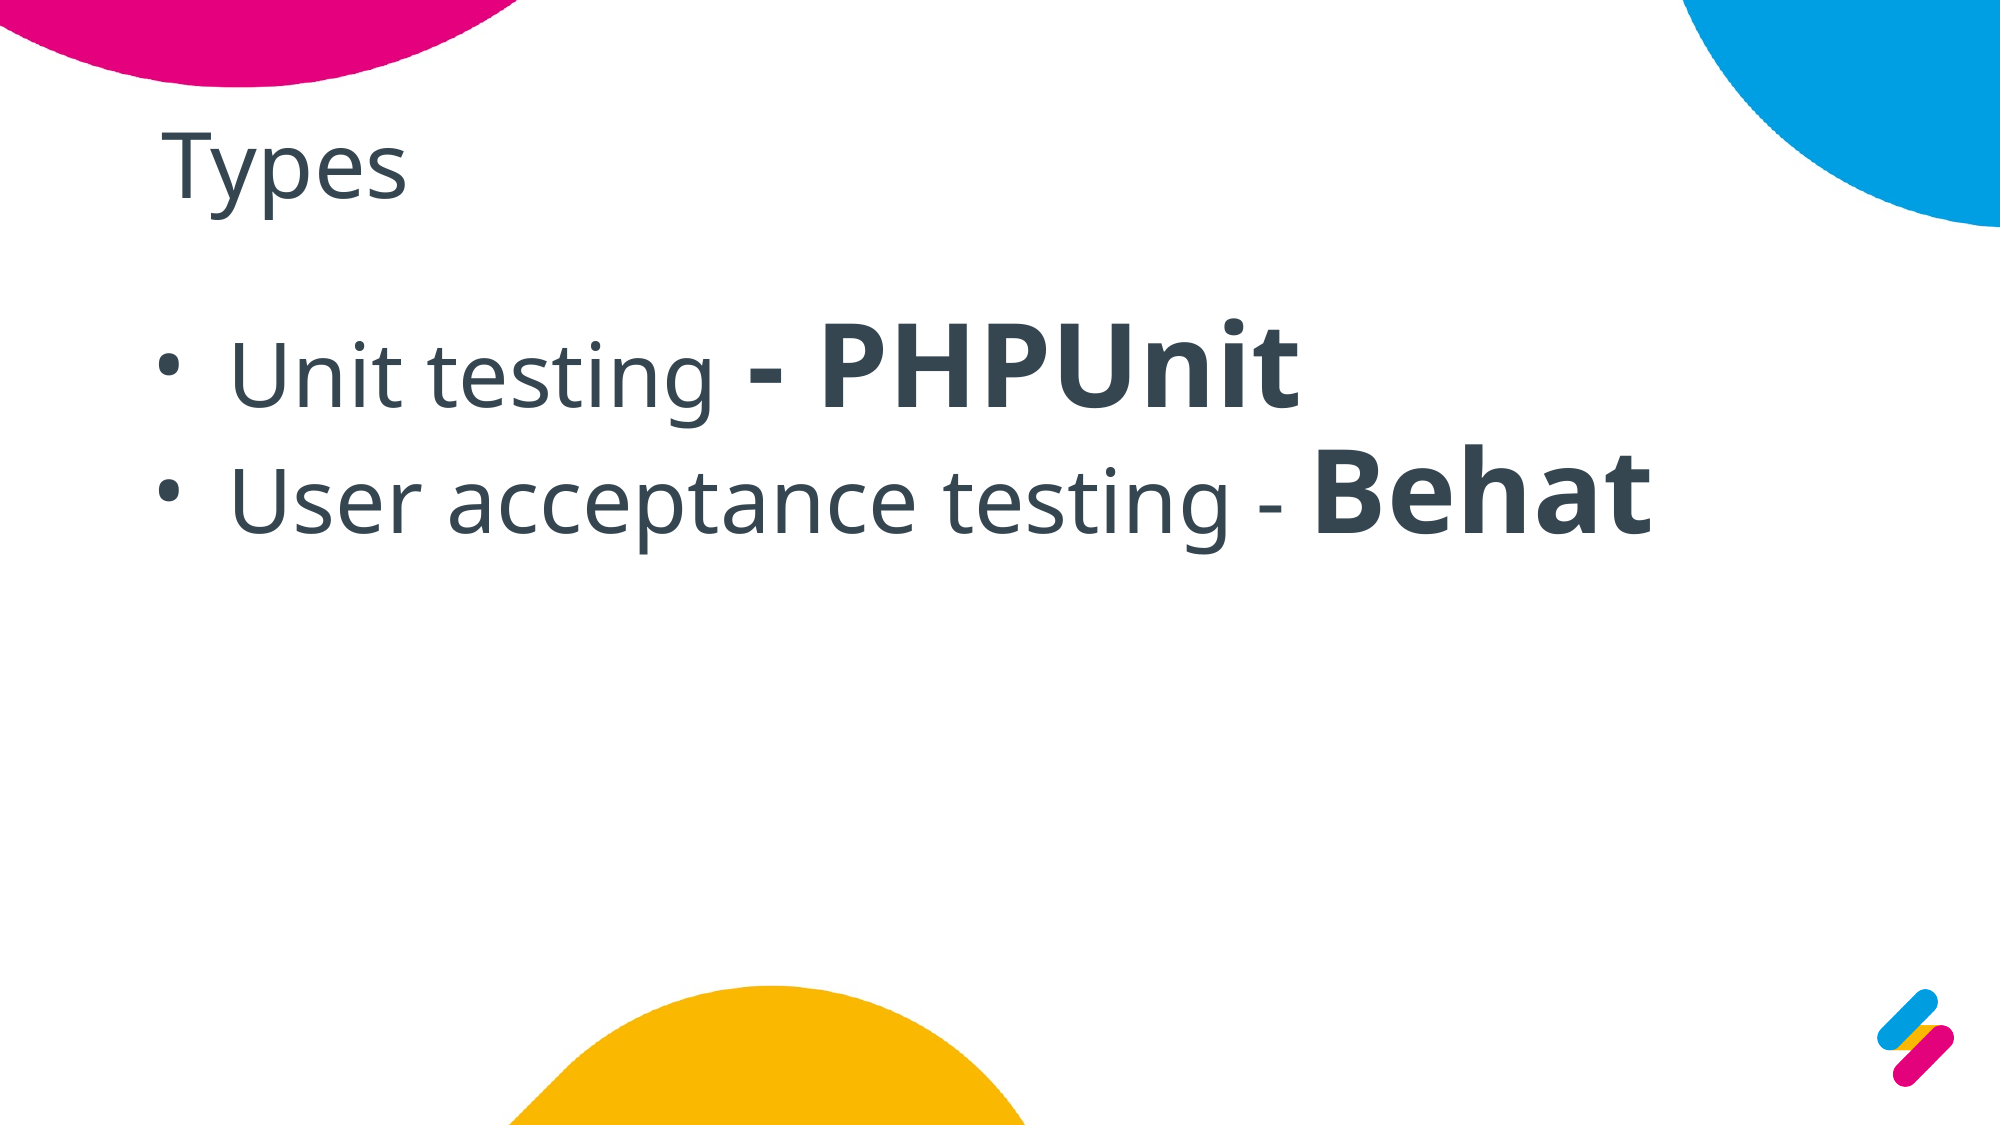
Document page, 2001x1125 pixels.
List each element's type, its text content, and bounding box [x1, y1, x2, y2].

title Types [146, 59, 1872, 278]
list Unit testing - PHPUnit User acceptance testing - Behat [137, 299, 1863, 1014]
picture [0, 0, 2000, 1125]
